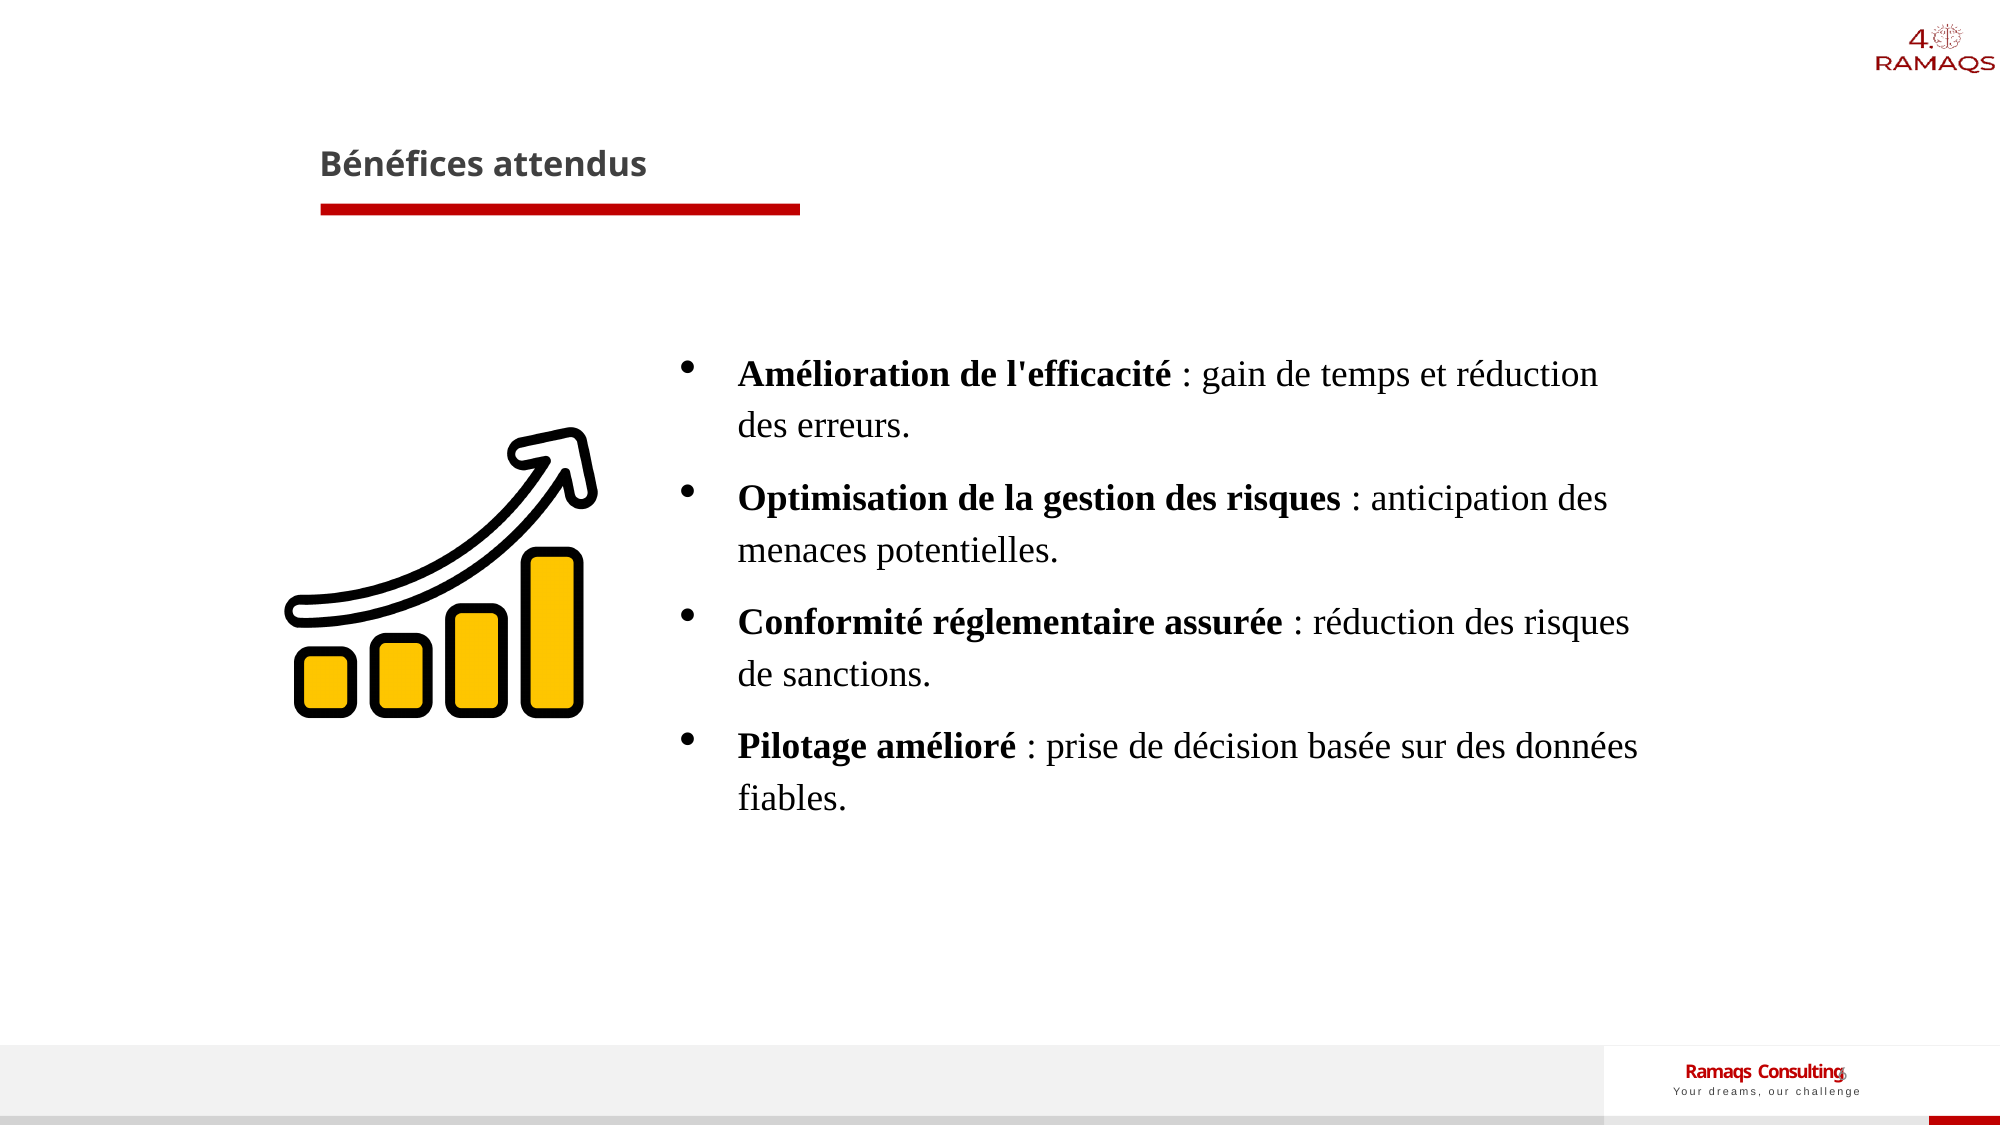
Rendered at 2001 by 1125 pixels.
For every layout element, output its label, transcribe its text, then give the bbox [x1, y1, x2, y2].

title Bénéfices attendus [304, 138, 829, 192]
slide_number 6 [1412, 1042, 1863, 1103]
picture [274, 406, 606, 739]
text_box Amélioration de l'efficacité : gain de temps et réduction des erreurs. Optimisation de la gestion des risques : anticipation des menaces potentielles. Conformité réglementaire assurée : réduction des risques de sanctions. Pilotage amélioré : prise de décision basée sur des données fiables. [666, 334, 1667, 826]
text_box [320, 203, 801, 217]
picture [1862, 0, 2000, 108]
